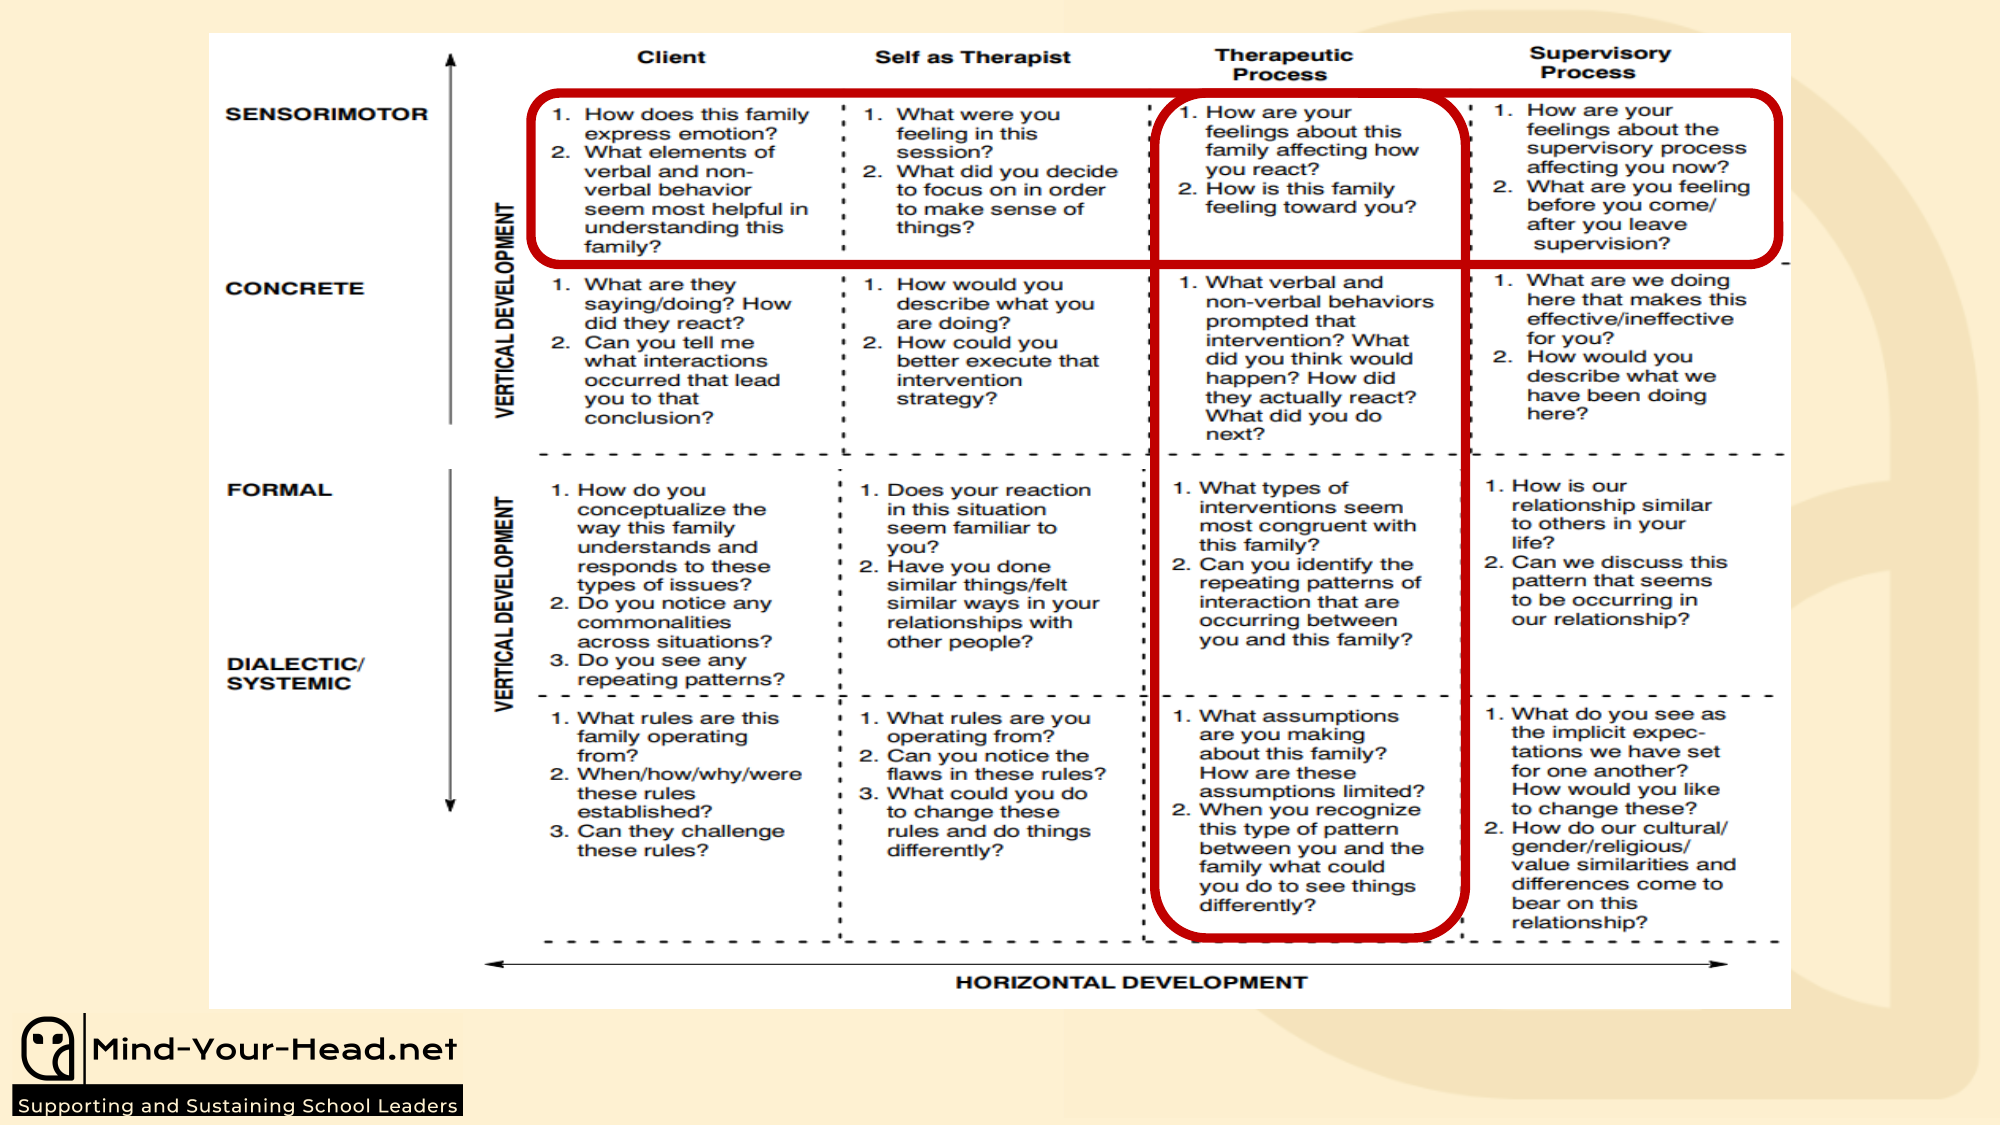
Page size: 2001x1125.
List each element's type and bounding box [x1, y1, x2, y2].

picture [12, 1013, 463, 1116]
picture [208, 33, 1792, 1010]
